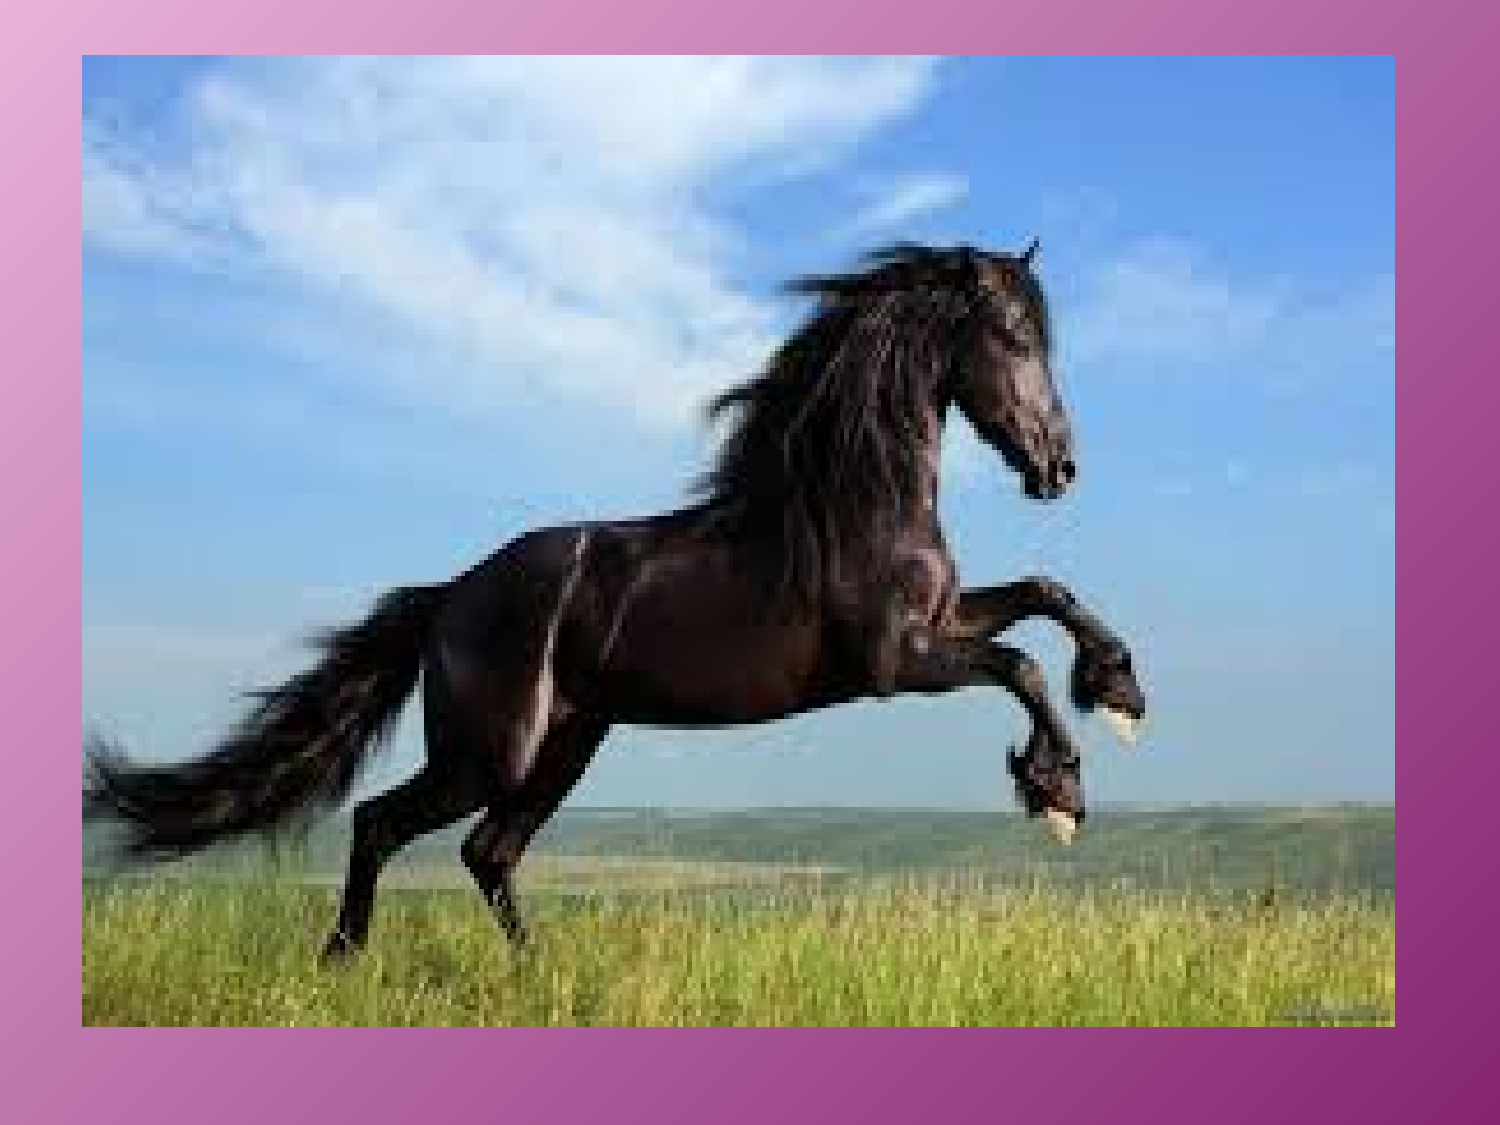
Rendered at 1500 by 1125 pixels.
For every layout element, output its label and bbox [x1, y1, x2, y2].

picture [81, 54, 1396, 1027]
